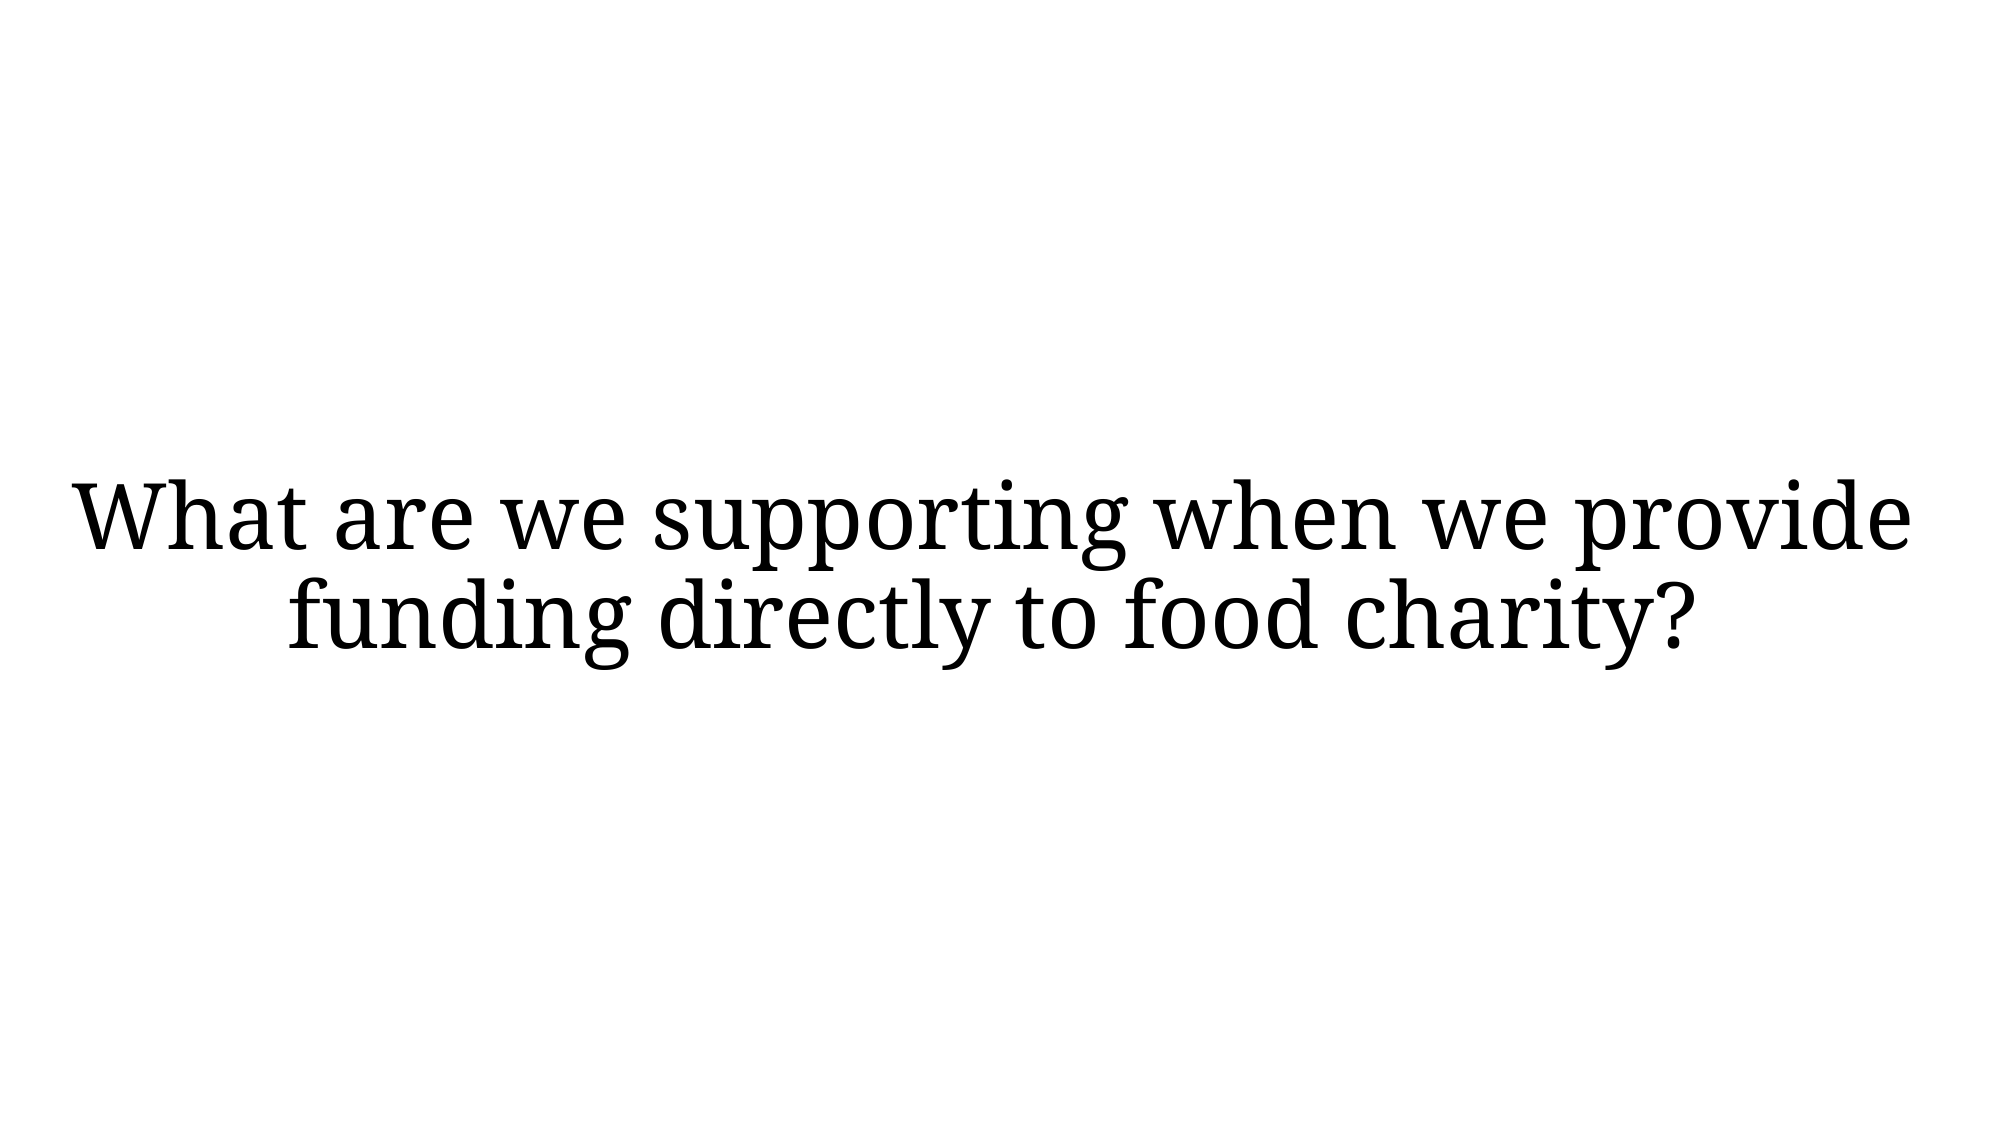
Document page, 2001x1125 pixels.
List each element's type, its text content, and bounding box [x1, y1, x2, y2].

title What are we supporting when we provide funding directly to food charity? [0, 0, 2000, 1125]
